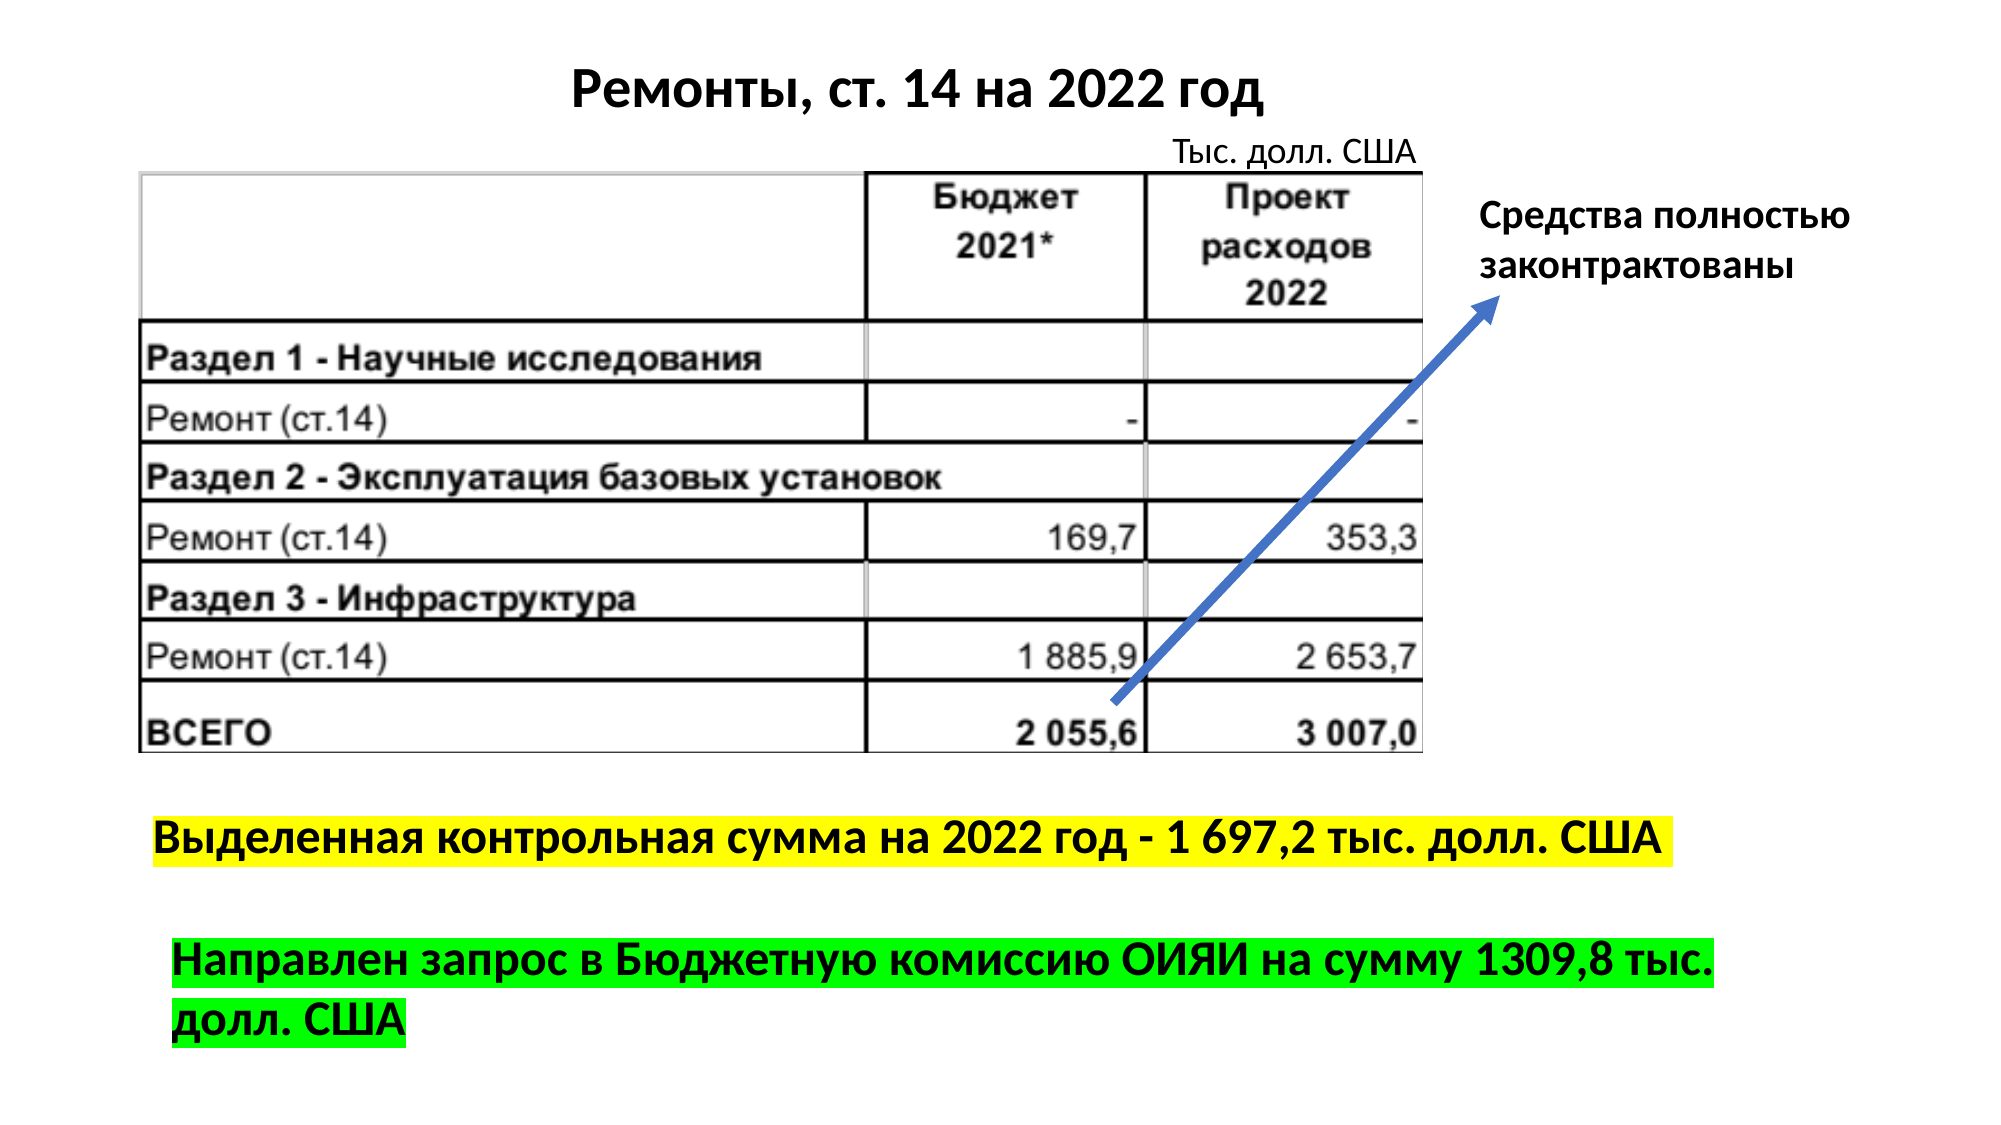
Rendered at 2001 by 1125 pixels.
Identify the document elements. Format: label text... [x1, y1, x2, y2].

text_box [1113, 295, 1500, 704]
picture [138, 171, 1423, 753]
text_box Ремонты, ст. 14 на 2022 год [556, 41, 1609, 126]
text_box Тыс. долл. США [1157, 118, 1538, 179]
text_box Средства полностью законтрактованы [1464, 179, 1948, 295]
text_box Выделенная контрольная сумма на 2022 год - 1 697,2 тыс. долл. США [138, 796, 1789, 917]
text_box Направлен запрос в Бюджетную комиссию ОИЯИ на сумму 1309,8 тыс. долл. США [156, 917, 1807, 1053]
